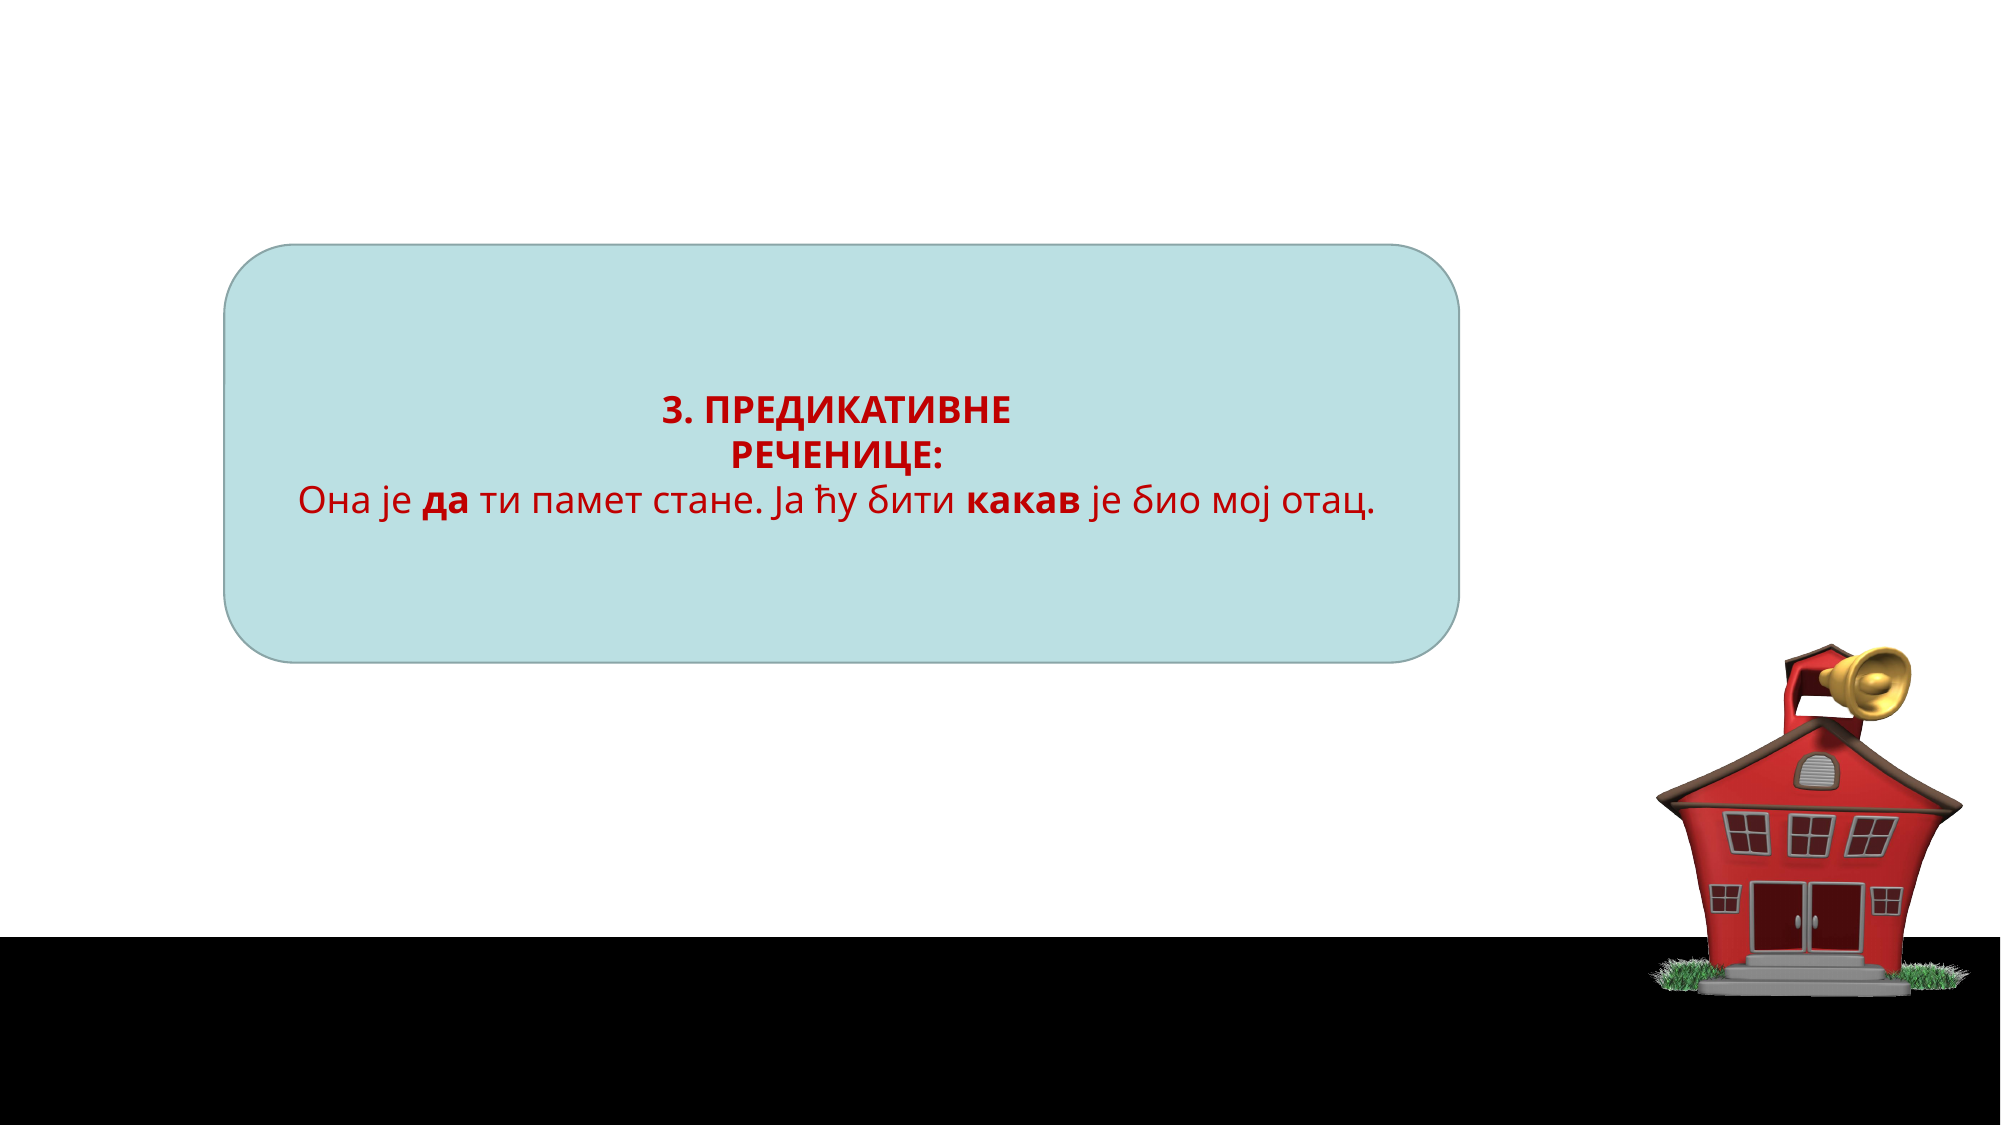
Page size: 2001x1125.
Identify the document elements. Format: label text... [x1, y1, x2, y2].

text_box 3. ПРЕДИКАТИВНЕ РЕЧЕНИЦЕ: Она је да ти памет стане. Ја ћу бити какав је био мој отац. [223, 243, 1461, 664]
picture [1613, 637, 2000, 1000]
